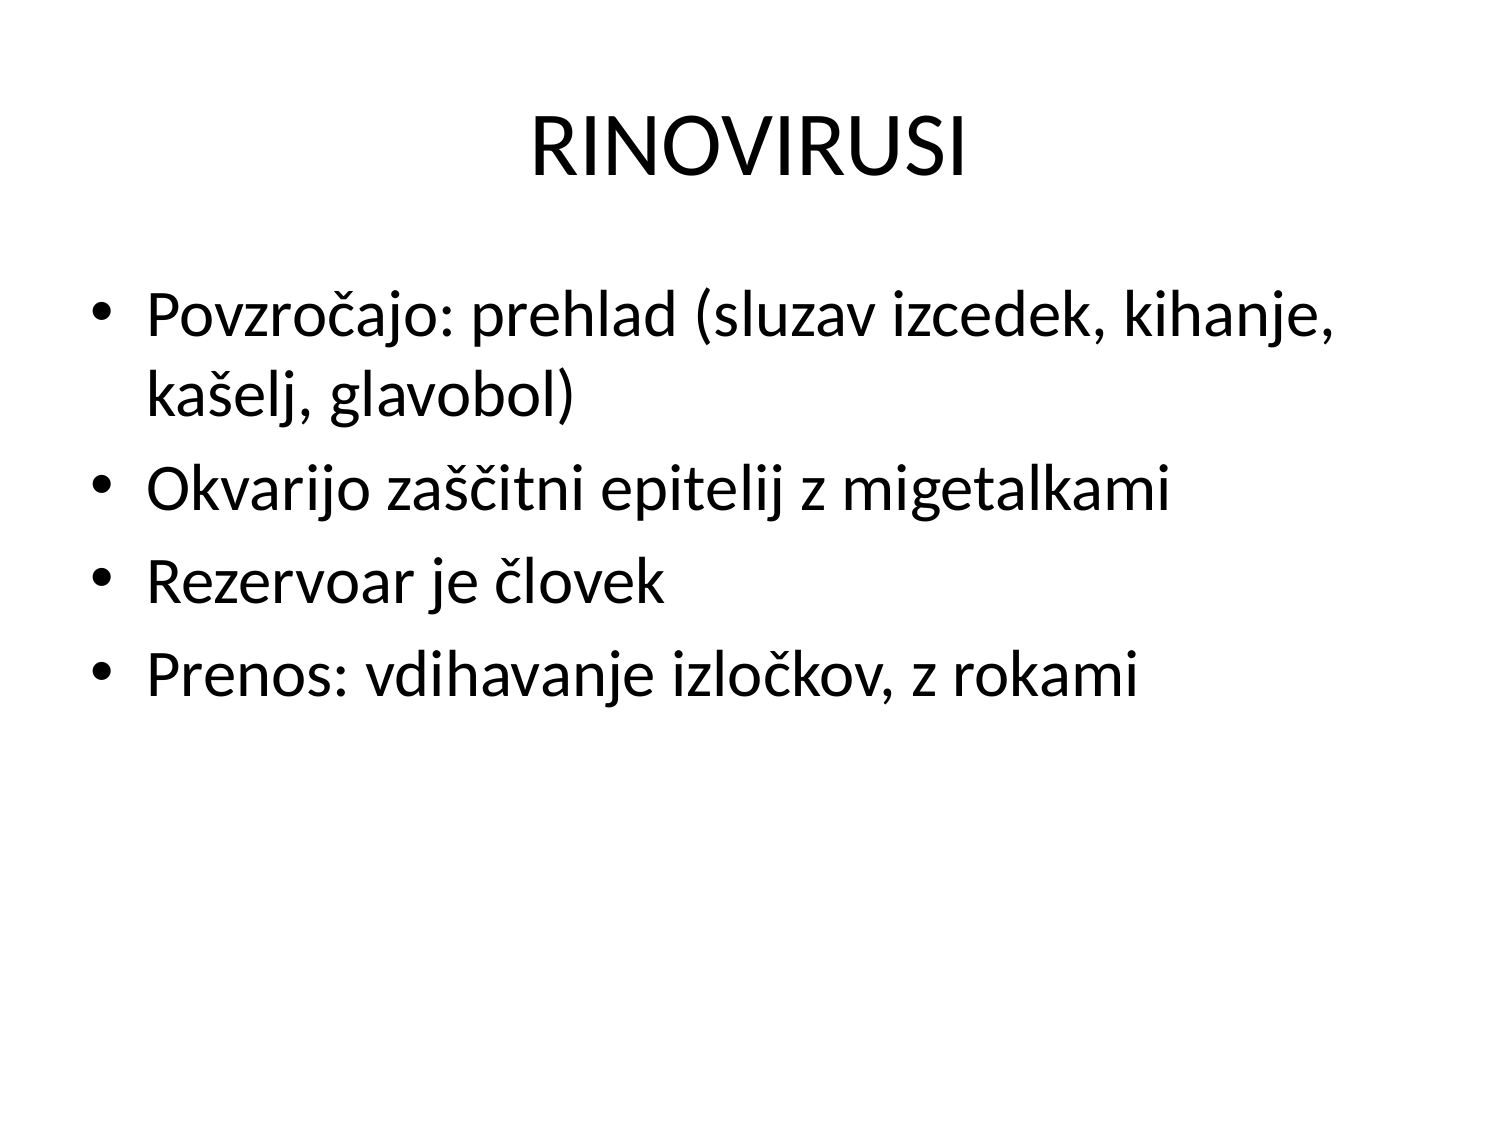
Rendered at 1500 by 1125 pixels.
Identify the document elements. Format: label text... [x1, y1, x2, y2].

list Povzročajo: prehlad (sluzav izcedek, kihanje, kašelj, glavobol) Okvarijo zaščitni epitelij z migetalkami Rezervoar je človek Prenos: vdihavanje izločkov, z rokami [75, 262, 1425, 1005]
title RINOVIRUSI [75, 45, 1425, 233]
